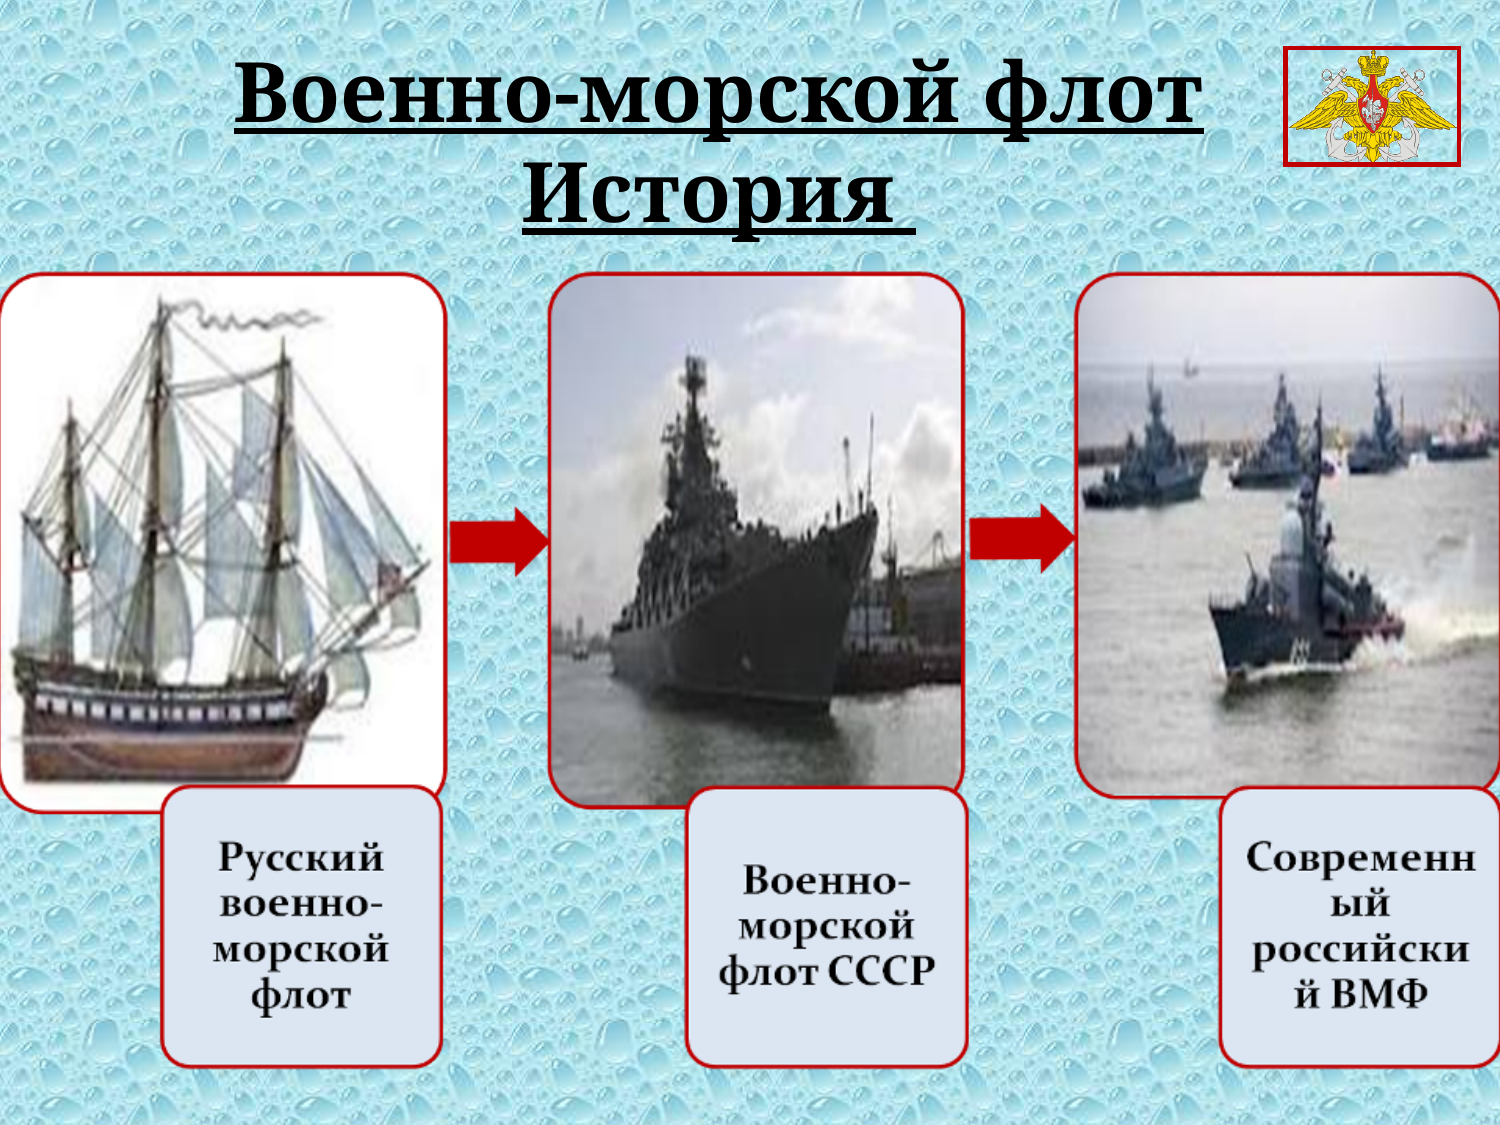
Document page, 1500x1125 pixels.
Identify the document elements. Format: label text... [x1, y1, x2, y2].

title Военно-морской флот История [149, 44, 1288, 147]
picture [0, 0, 1500, 1125]
